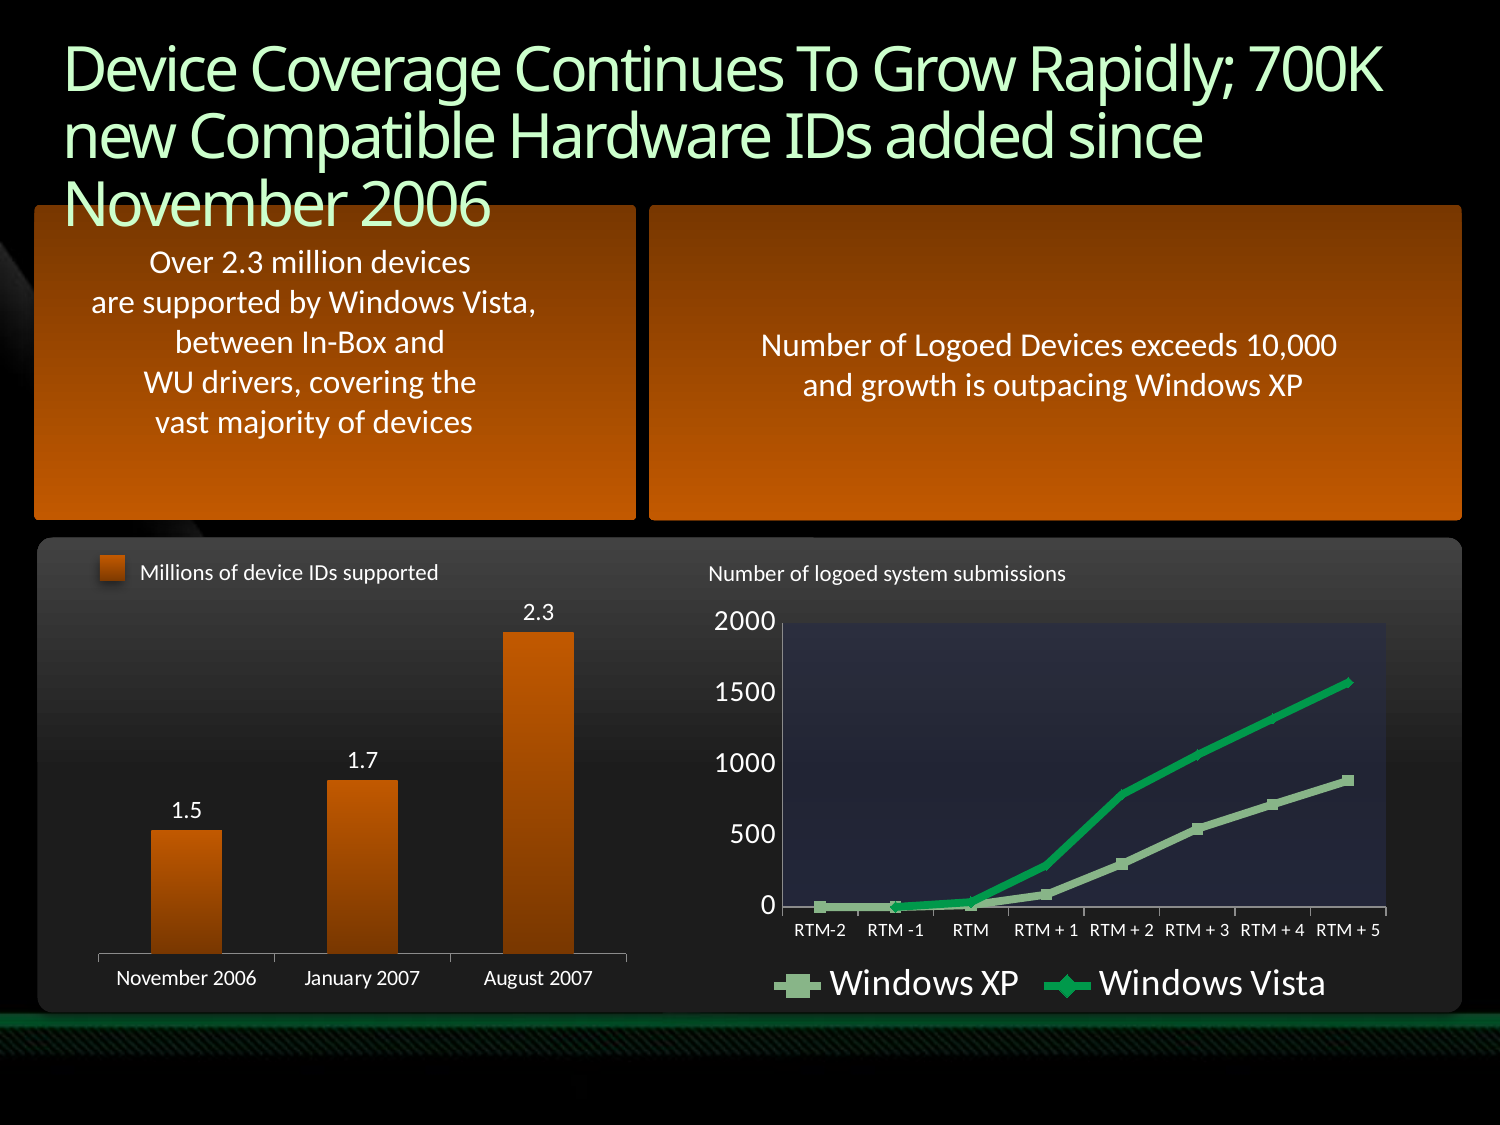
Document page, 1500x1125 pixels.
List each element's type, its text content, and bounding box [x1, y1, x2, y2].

text_box [37, 537, 1463, 1013]
text_box Number of Logoed Devices exceeds 10,000 and growth is outpacing Windows XP [678, 316, 1429, 411]
title Device Coverage Continues To Grow Rapidly; 700K new Compatible Hardware IDs added since November 2006 [62, 37, 1438, 174]
text_box Millions of device IDs supported [125, 549, 525, 593]
picture [0, 0, 1500, 1125]
text_box [649, 204, 1462, 521]
chart [699, 599, 1401, 1013]
text_box [34, 204, 637, 521]
chart [87, 599, 638, 1001]
text_box Over 2.3 million devices are supported by Windows Vista, between In-Box and WU drivers, covering the vast majority of devices [49, 233, 579, 448]
text_box Number of logoed system submissions [693, 550, 1244, 593]
text_box [99, 555, 125, 581]
